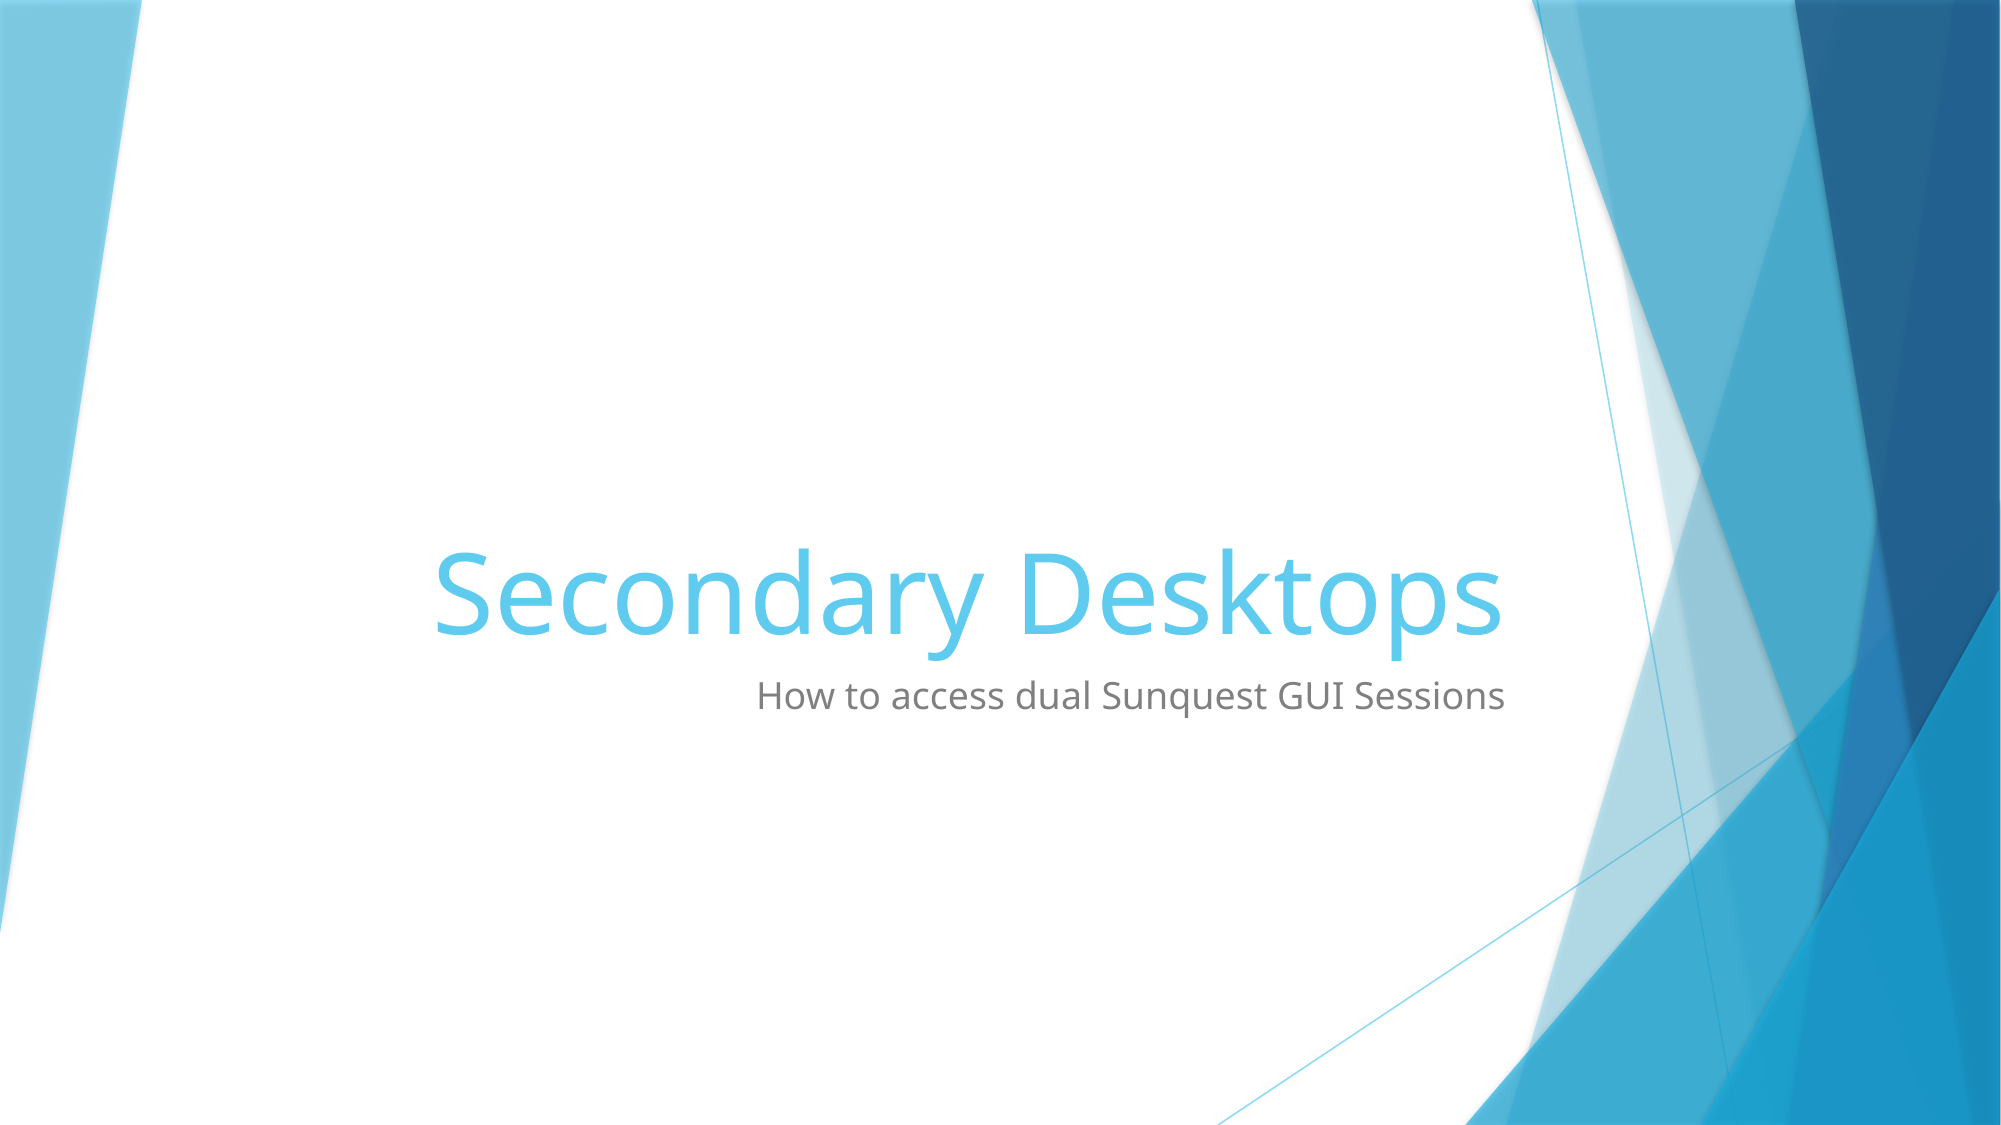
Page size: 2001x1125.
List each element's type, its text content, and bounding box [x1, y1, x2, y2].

subtitle How to access dual Sunquest GUI Sessions [247, 664, 1522, 845]
title Secondary Desktops [247, 394, 1522, 664]
